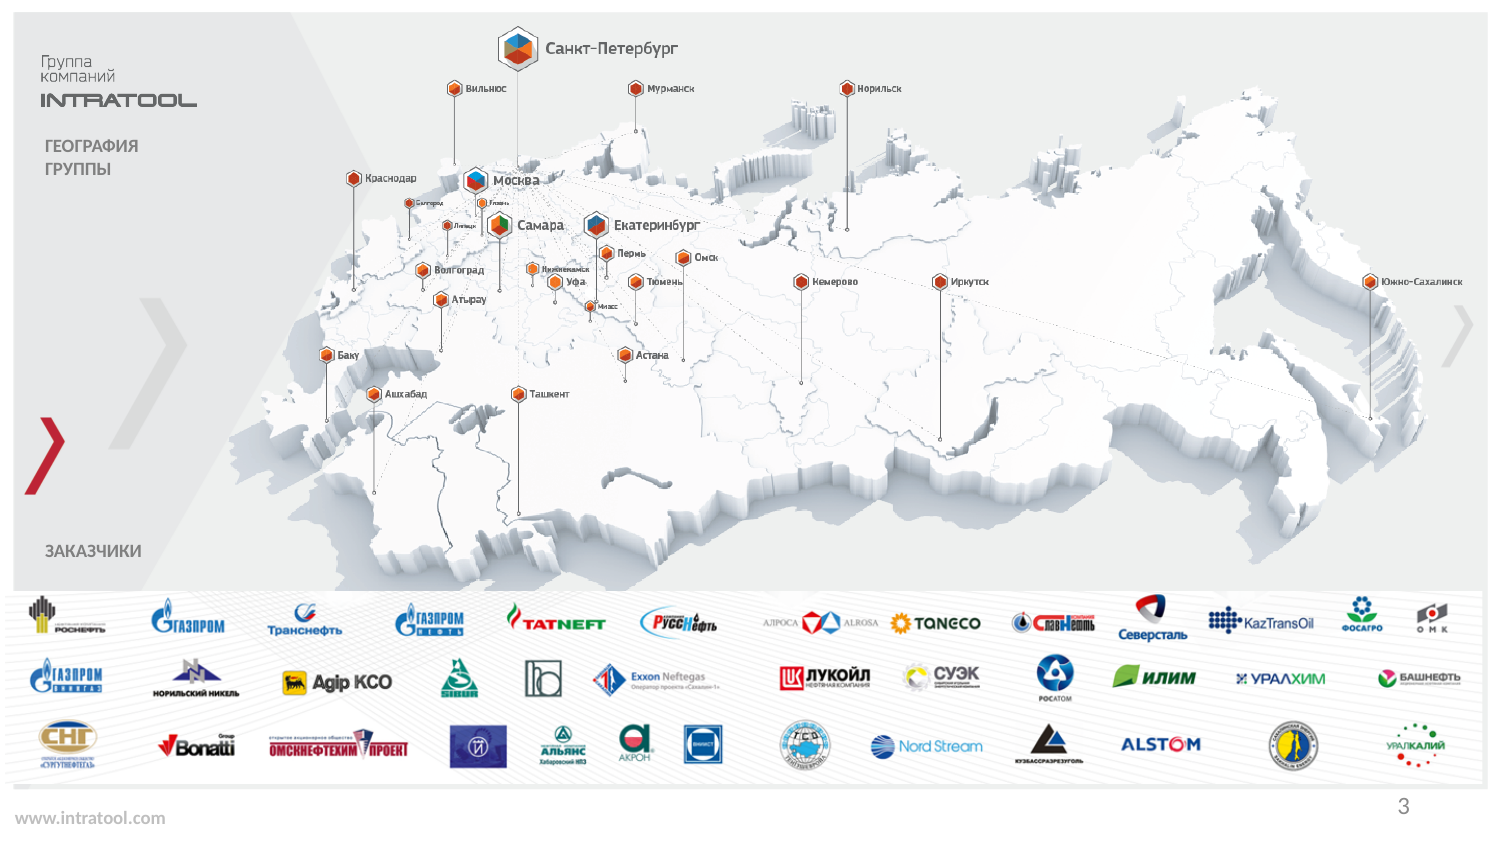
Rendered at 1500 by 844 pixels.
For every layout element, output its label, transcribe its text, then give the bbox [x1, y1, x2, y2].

slide_number 3 [1074, 782, 1425, 827]
picture [0, 0, 1500, 844]
